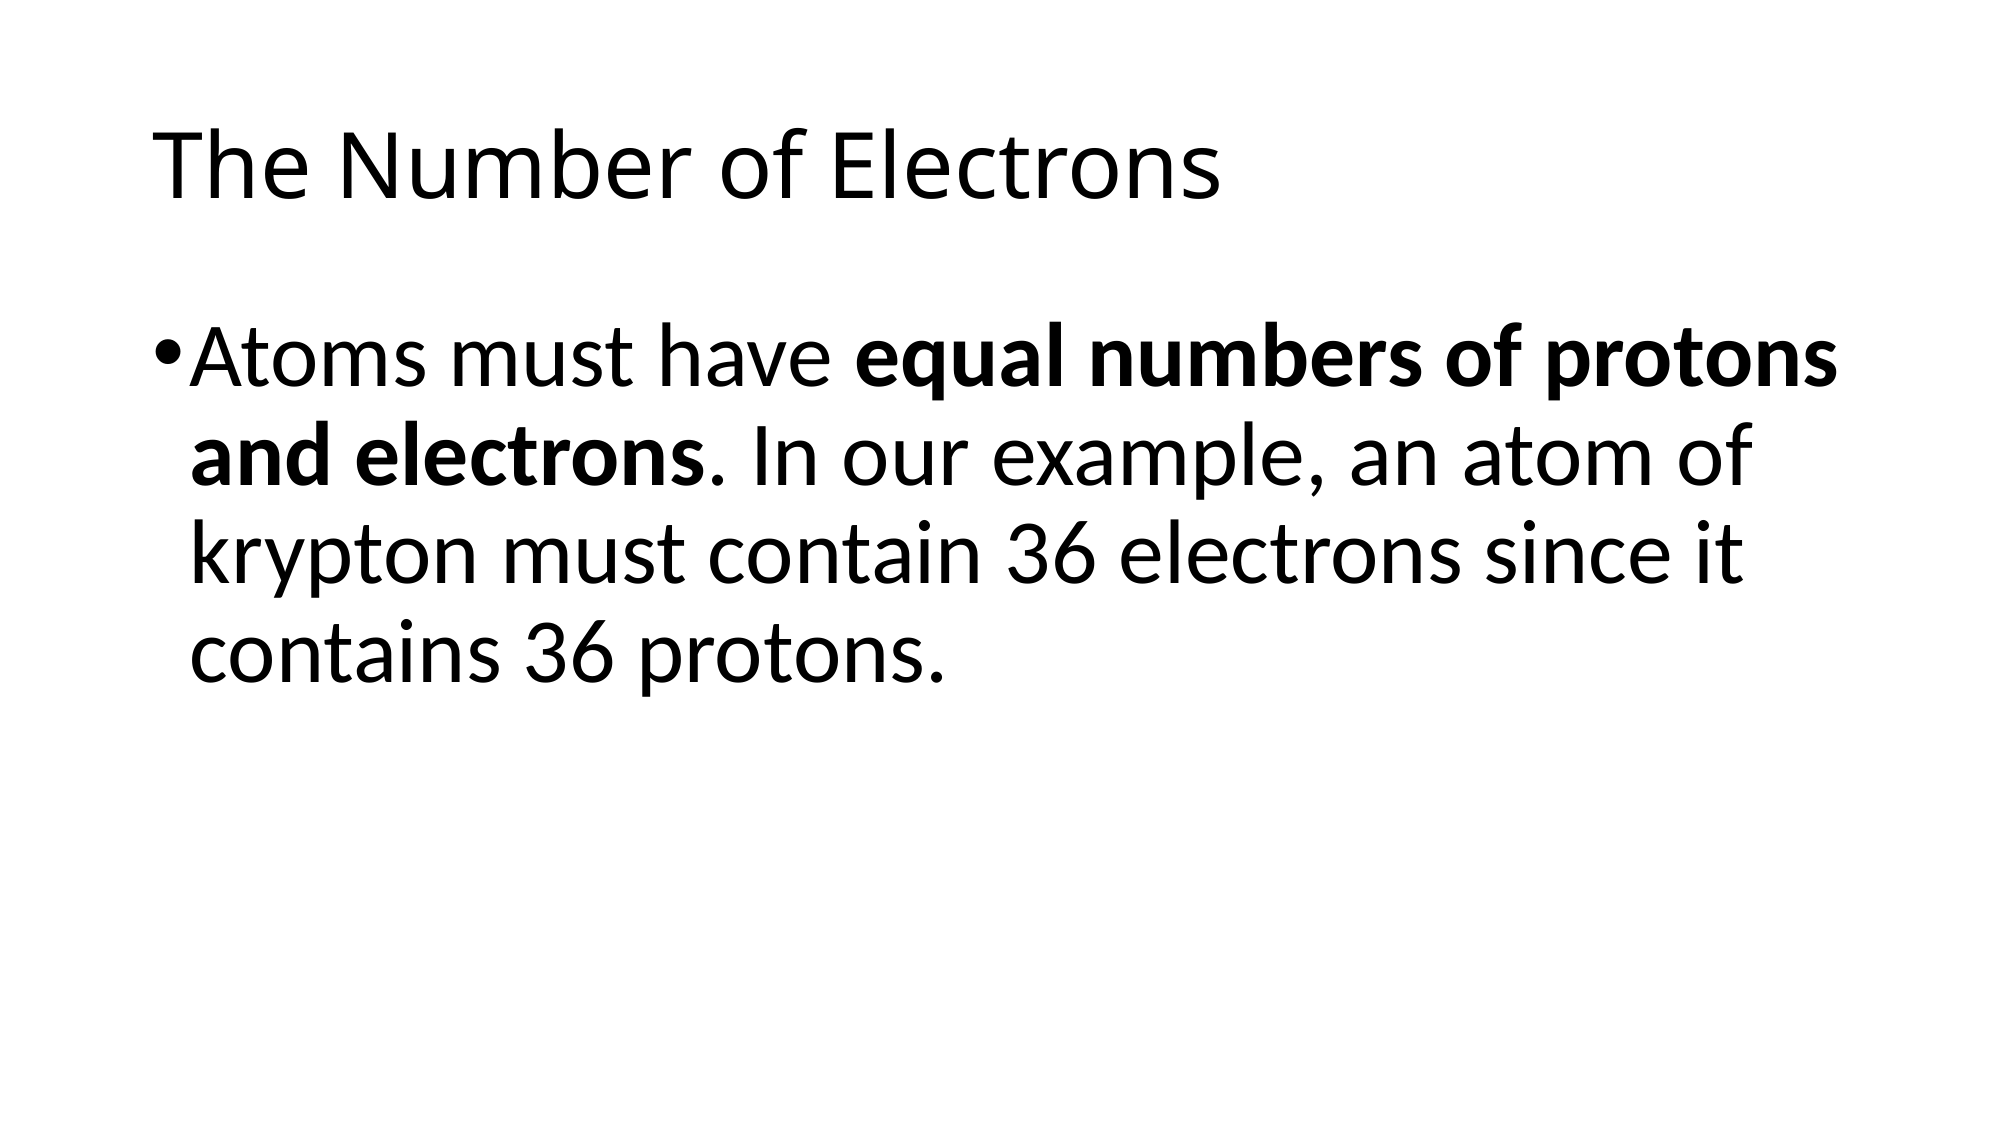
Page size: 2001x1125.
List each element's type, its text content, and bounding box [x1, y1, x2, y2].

title The Number of Electrons [137, 59, 1863, 278]
list Atoms must have equal numbers of protons and electrons. In our example, an atom of krypton must contain 36 electrons since it contains 36 protons. [137, 299, 1863, 1014]
